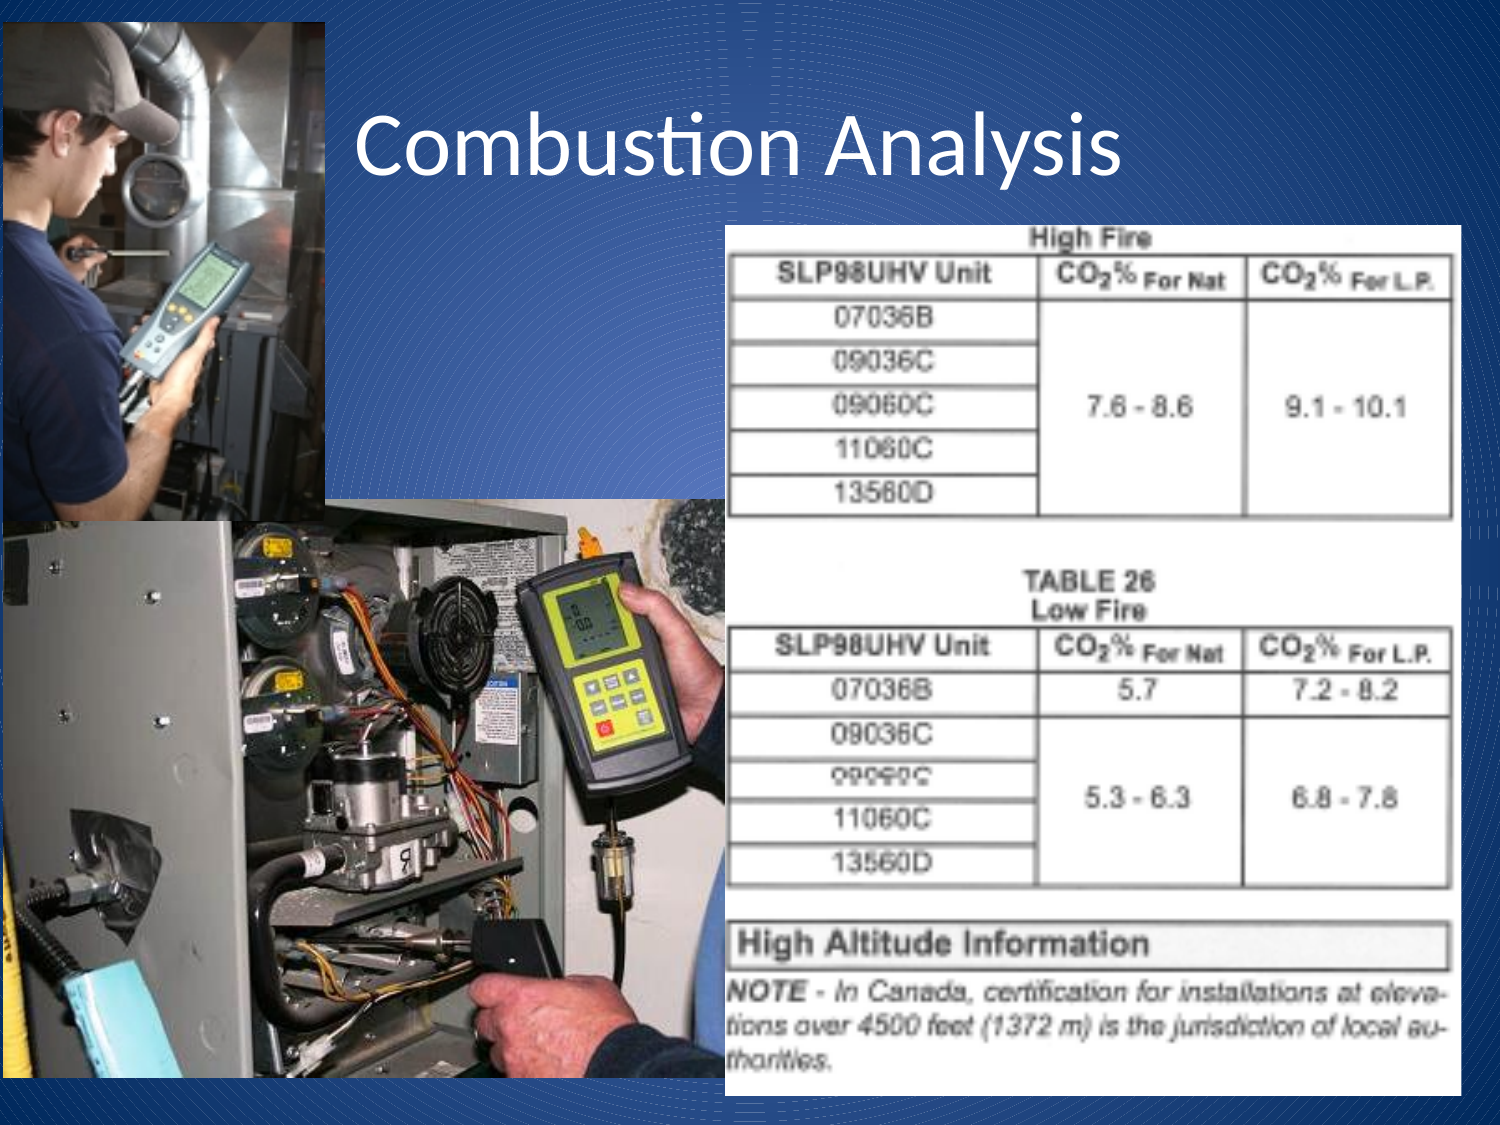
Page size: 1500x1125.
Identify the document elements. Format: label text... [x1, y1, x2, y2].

picture [2, 22, 1462, 1096]
title Combustion Analysis [329, 45, 1425, 233]
